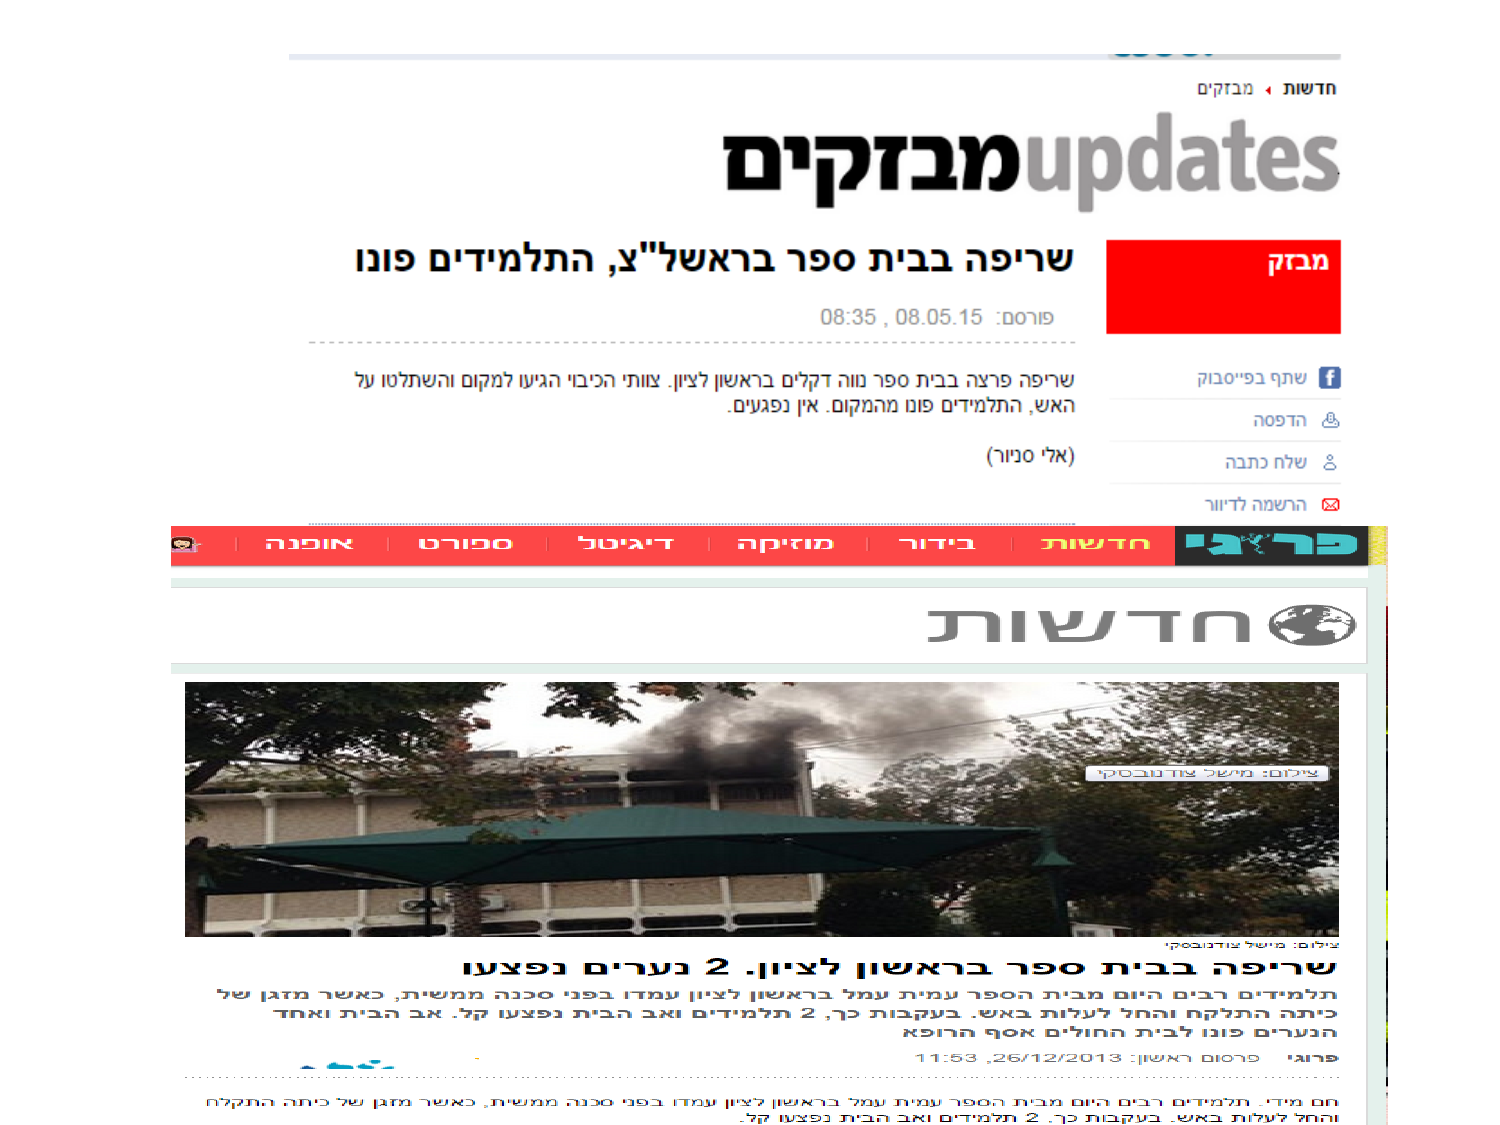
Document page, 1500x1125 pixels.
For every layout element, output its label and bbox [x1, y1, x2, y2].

list [170, 526, 1388, 1125]
picture [288, 54, 1374, 526]
